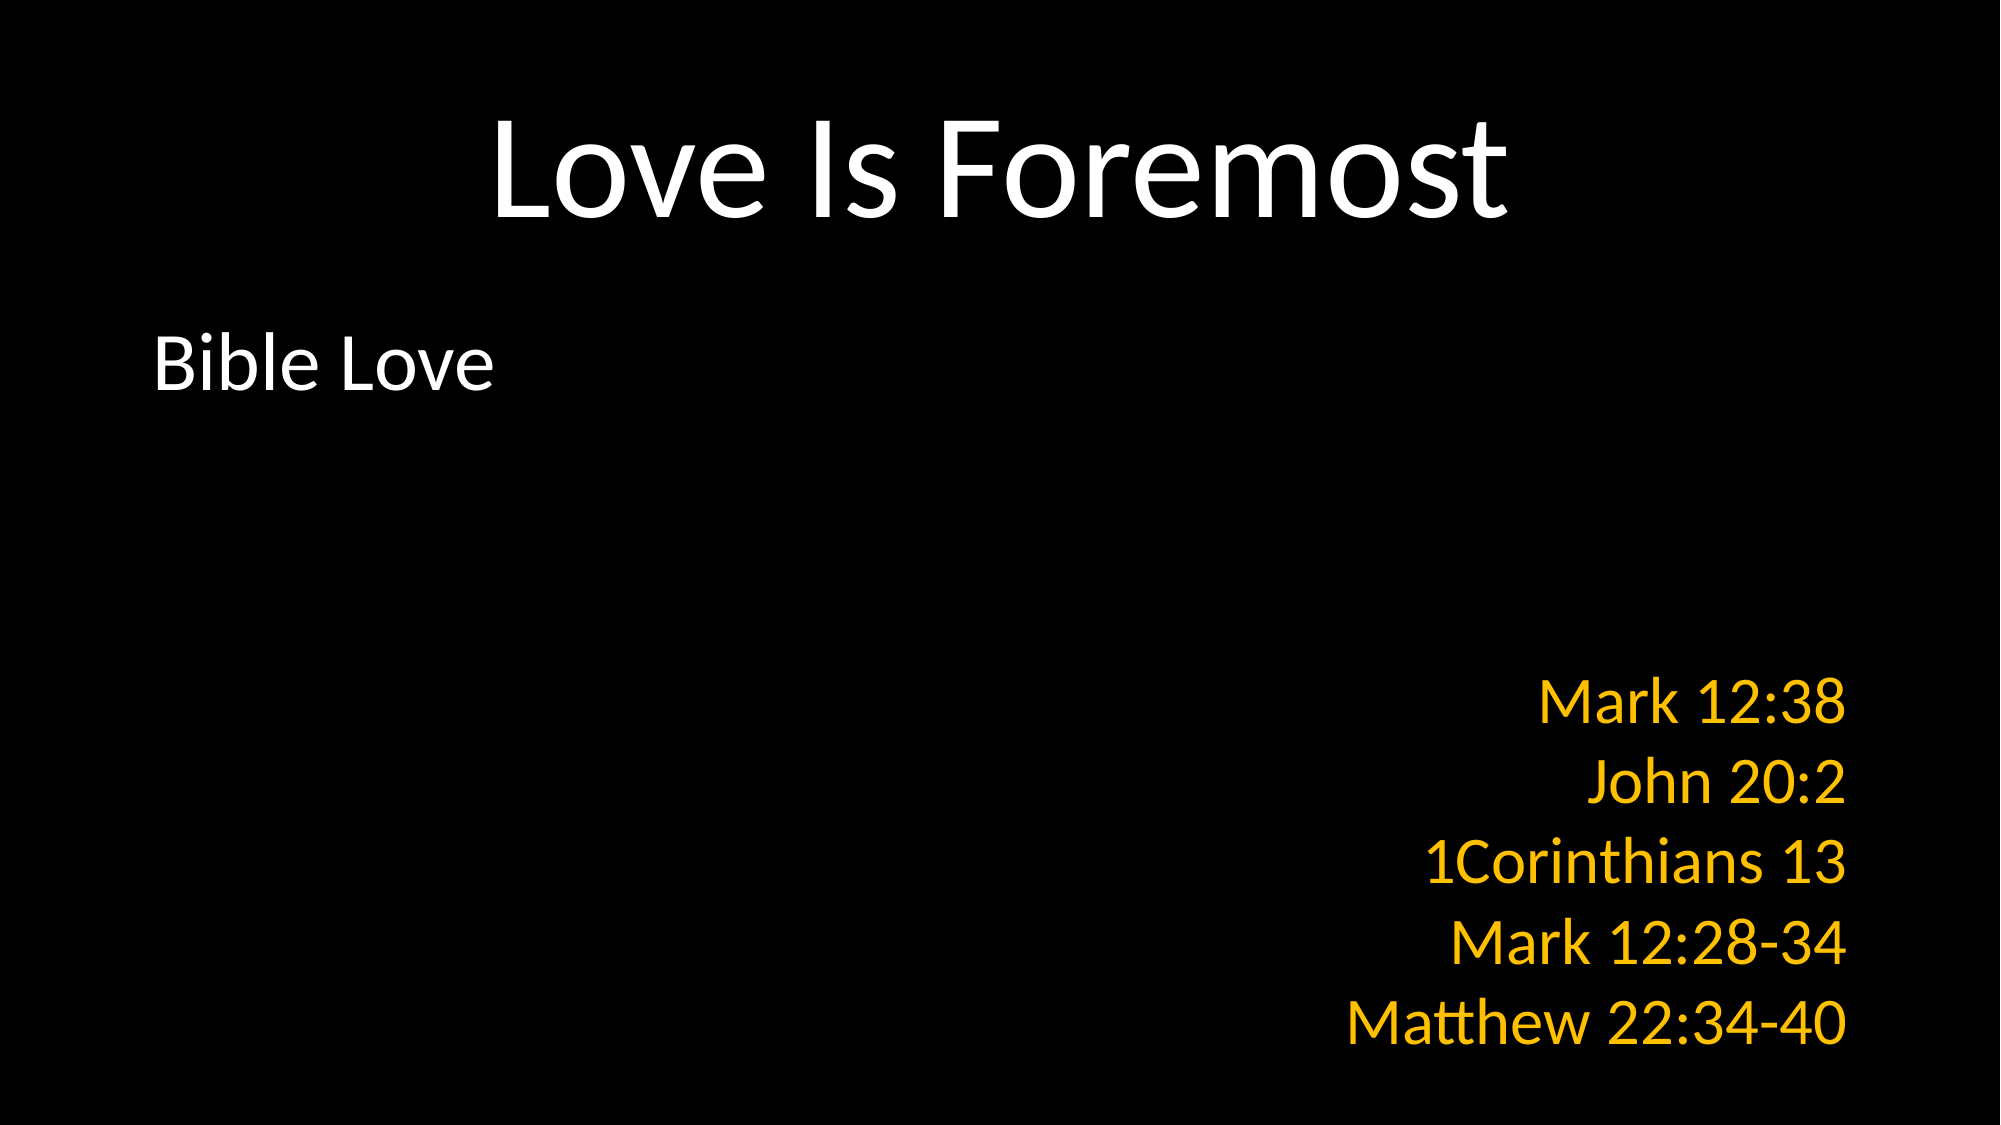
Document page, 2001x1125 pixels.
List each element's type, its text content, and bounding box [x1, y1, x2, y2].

list Bible Love [137, 299, 988, 1066]
title Love Is Foremost [137, 59, 1863, 278]
list Mark 12:38 John 20:2 1Corinthians 13 Mark 12:28-34 Matthew 22:34-40 [1012, 299, 1863, 1066]
